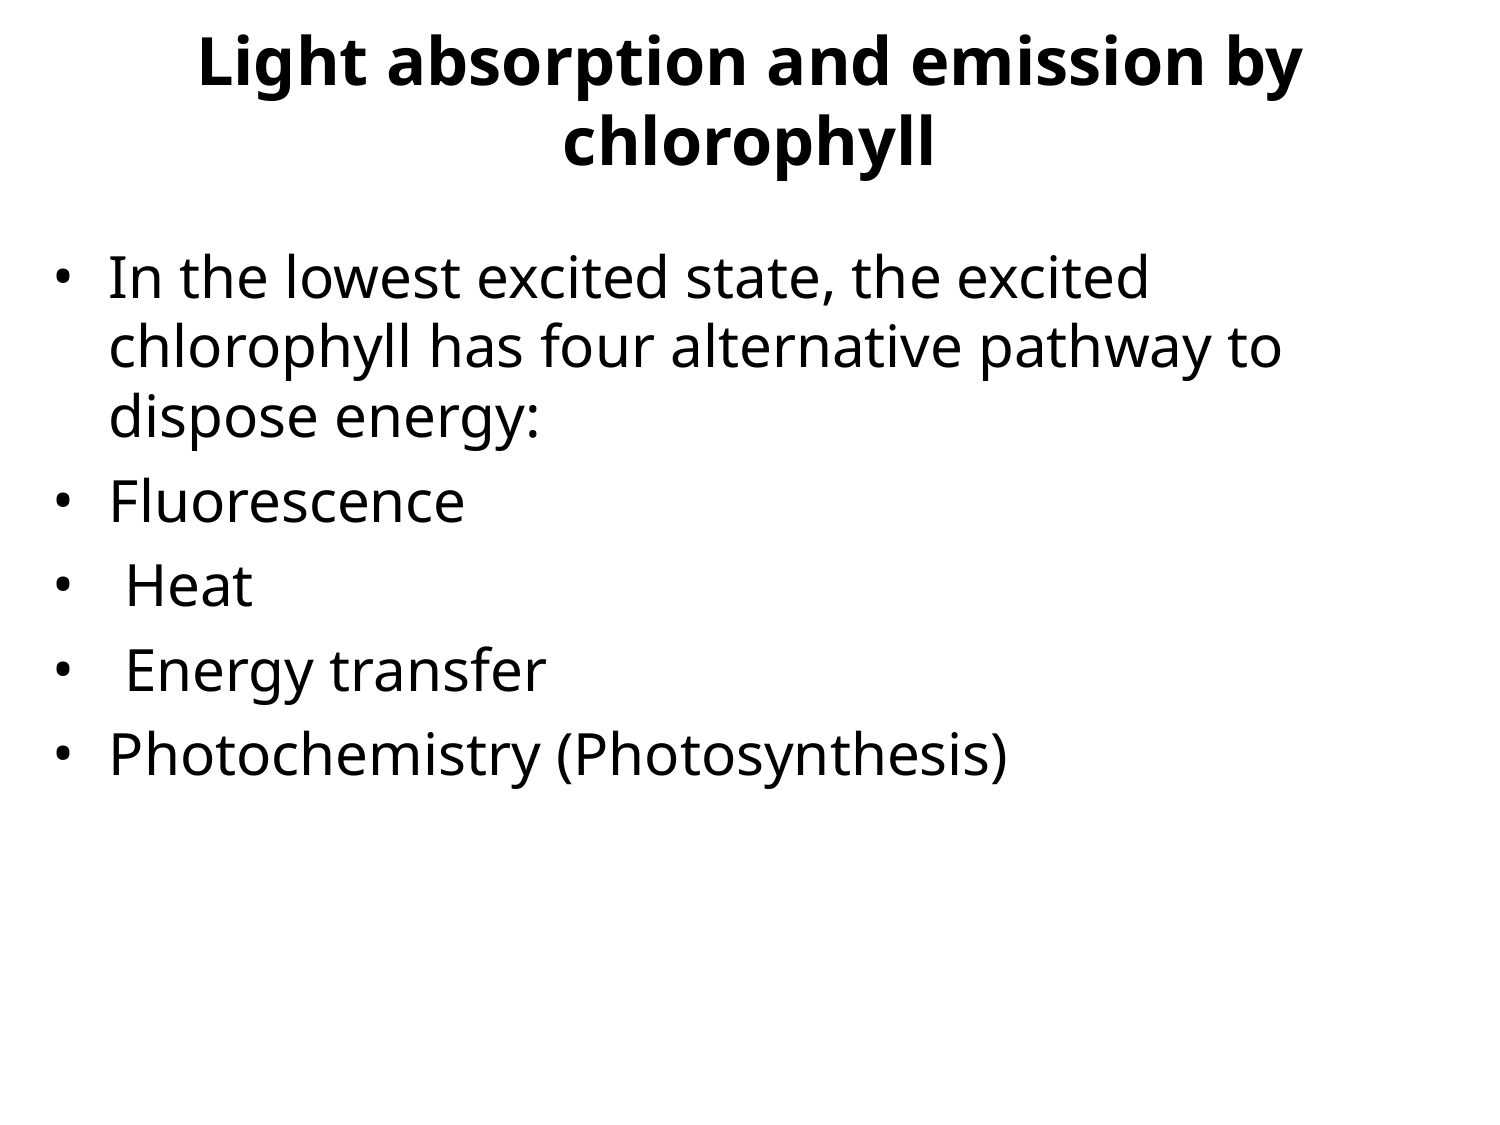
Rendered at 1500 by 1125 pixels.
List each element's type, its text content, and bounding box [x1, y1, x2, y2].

text_box In the lowest excited state, the excited chlorophyll has four alternative pathway to dispose energy: Fluorescence Heat Energy transfer Photochemistry (Photosynthesis) [38, 232, 1477, 1088]
text_box Light absorption and emission by chlorophyll [74, 45, 1425, 233]
